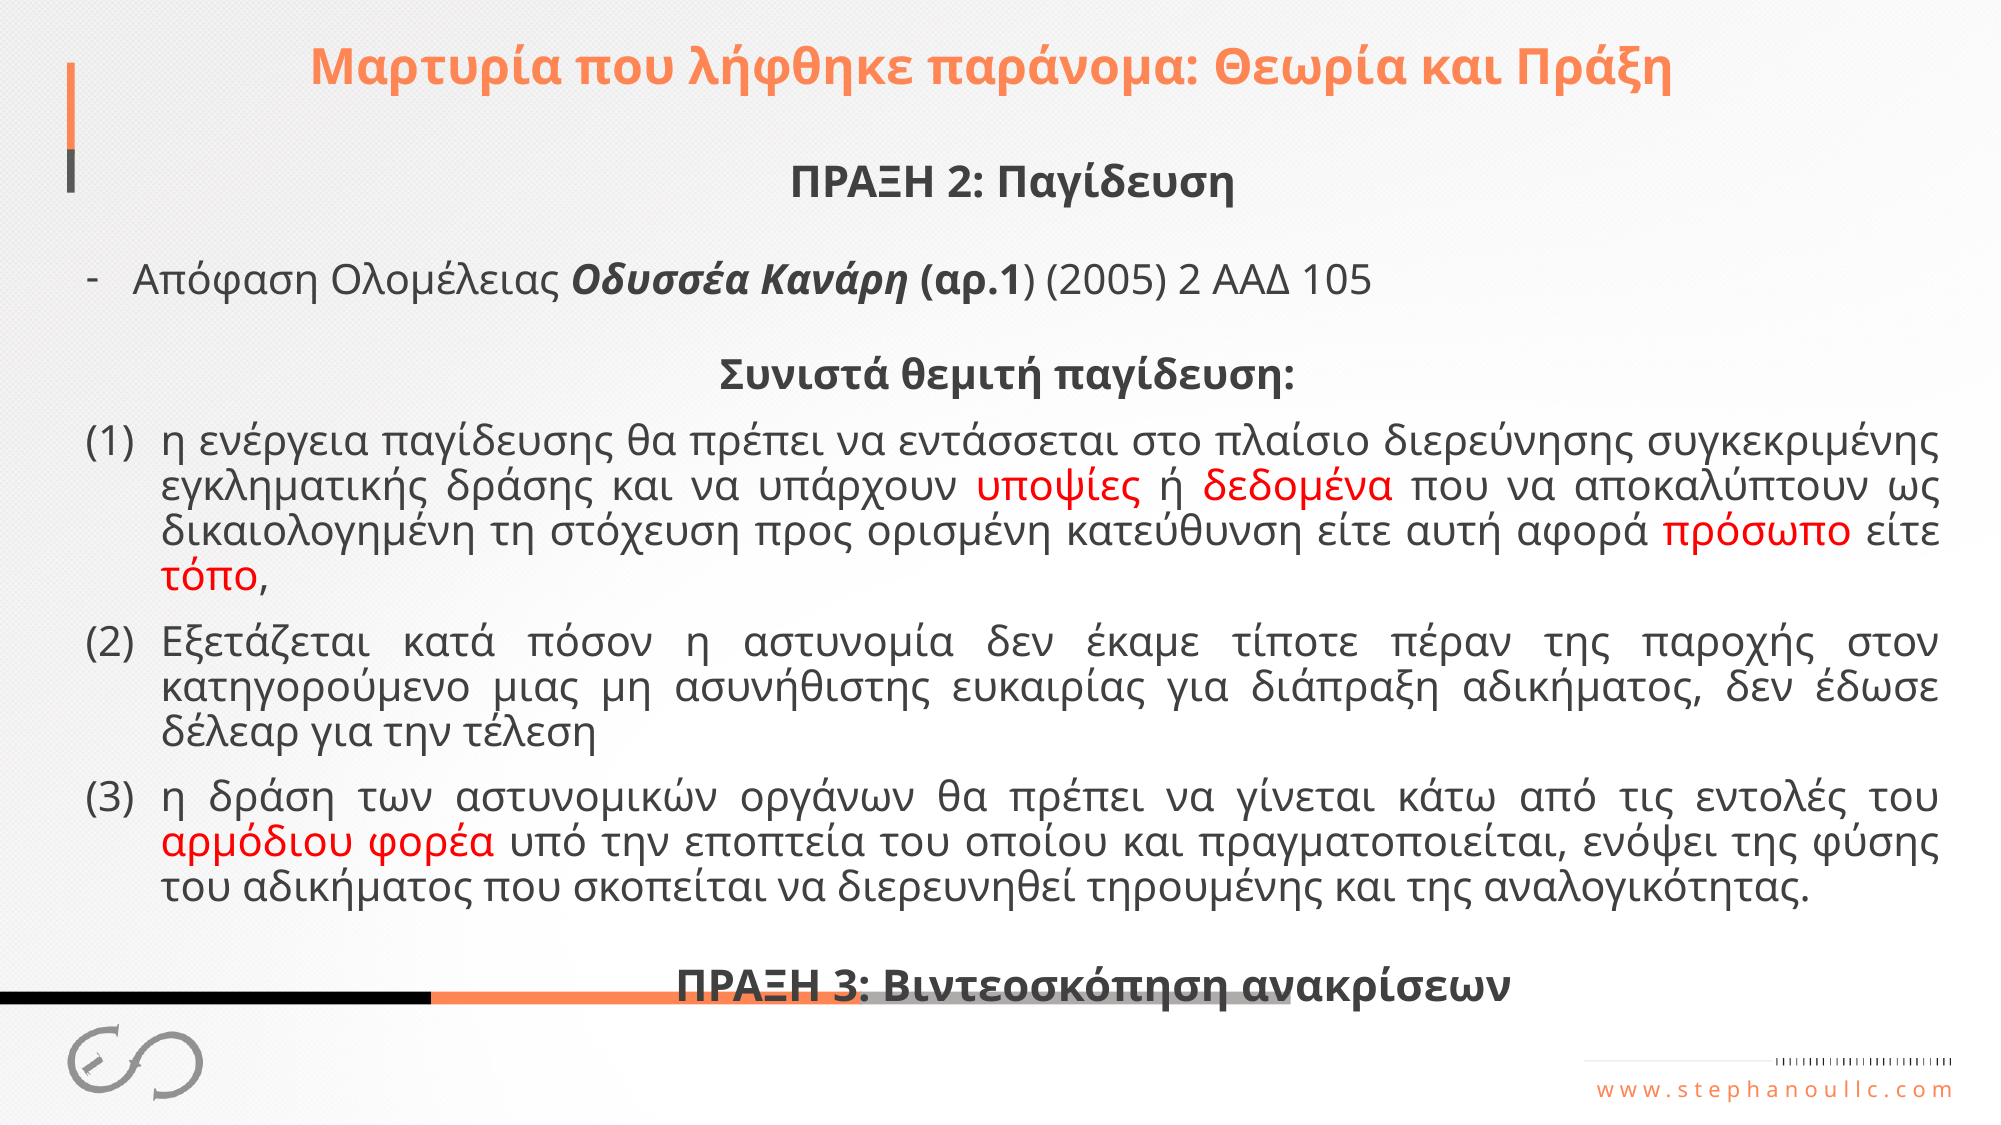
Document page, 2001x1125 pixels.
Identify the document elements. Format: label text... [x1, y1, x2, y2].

picture [0, 0, 2001, 1125]
text_box [66, 150, 70, 194]
list ΠΡΑΞΗ 2: Παγίδευση Απόφαση Ολομέλειας Οδυσσέα Κανάρη (αρ.1) (2005) 2 ΑΑΔ 105 Συνιστά θεμιτή παγίδευση: η ενέργεια παγίδευσης θα πρέπει να εντάσσεται στο πλαίσιο διερεύνησης συγκεκριμένης εγκληματικής δράσης και να υπάρχουν υποψίες ή δεδομένα που να αποκαλύπτουν ως δικαιολογημένη τη στόχευση προς ορισμένη κατεύθυνση είτε αυτή αφορά πρόσωπο είτε τόπο, Εξετάζεται κατά πόσον η αστυνομία δεν έκαμε τίποτε πέραν της παροχής στον κατηγορούμενο μιας μη ασυνήθιστης ευκαιρίας για διάπραξη αδικήματος, δεν έδωσε δέλεαρ για την τέλεση η δράση των αστυνομικών οργάνων θα πρέπει να γίνεται κάτω από τις εντολές του αρμόδιου φορέα υπό την εποπτεία του οποίου και πραγματοποιείται, ενόψει της φύσης του αδικήματος που σκοπείται να διερευνηθεί τηρουμένης και της αναλογικότητας. ΠΡΑΞΗ 3: Βιντεοσκόπηση ανακρίσεων [70, 120, 1956, 978]
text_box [0, 991, 1968, 1112]
text_box [66, 62, 76, 148]
list Μαρτυρία που λήφθηκε παράνομα: Θεωρία και Πράξη [88, 34, 1895, 120]
